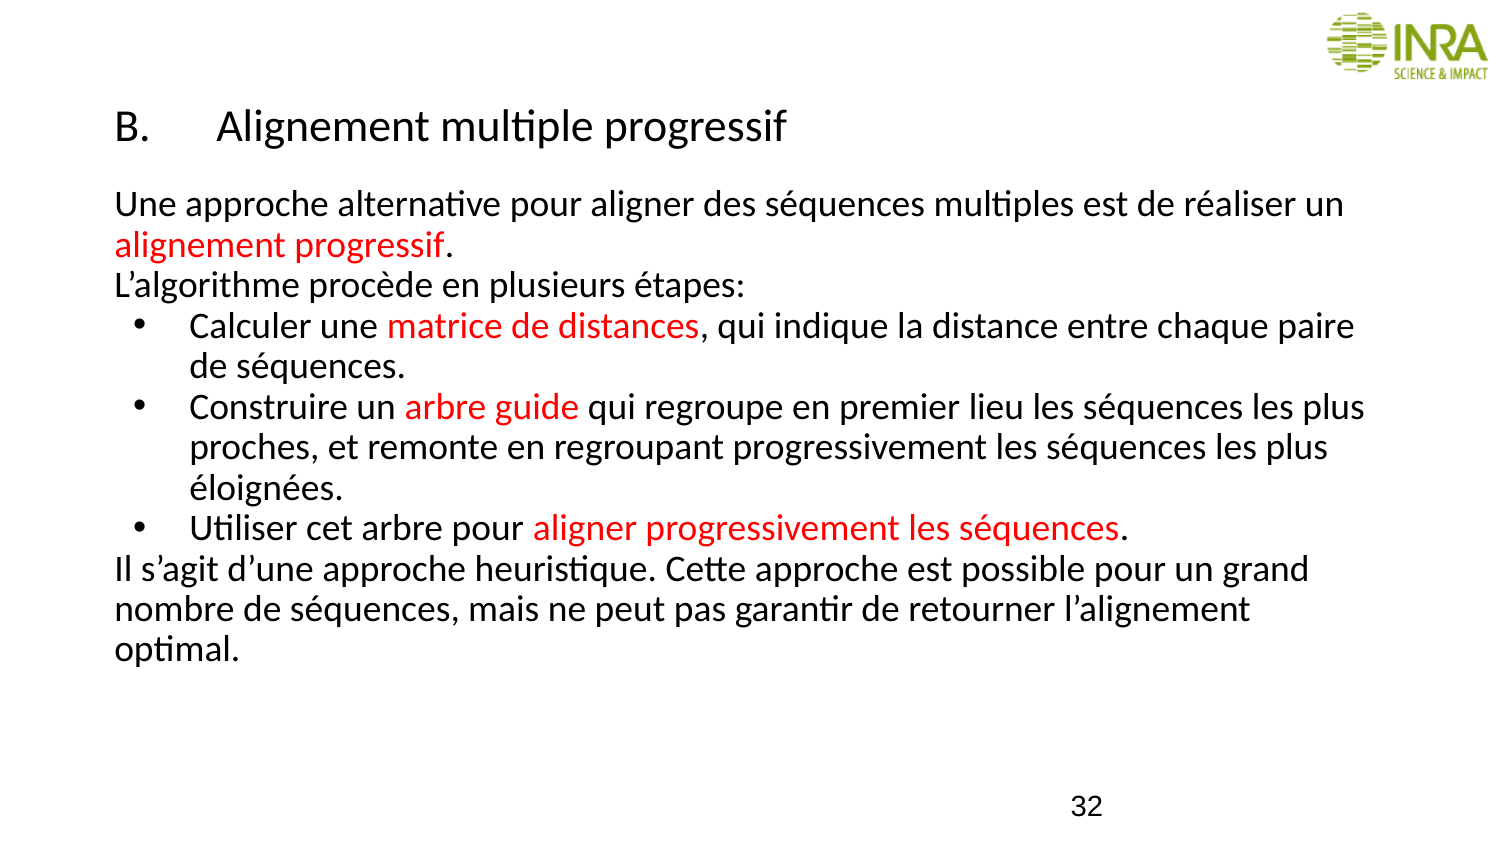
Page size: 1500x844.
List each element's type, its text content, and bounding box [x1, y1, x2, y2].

picture [1291, 12, 1488, 93]
title Alignement multiple progressif [103, 44, 1397, 173]
slide_number 32 [1059, 782, 1397, 827]
list Une approche alternative pour aligner des séquences multiples est de réaliser un alignement progressif. L’algorithme procède en plusieurs étapes: Calculer une matrice de distances, qui indique la distance entre chaque paire de séquences. Construire un arbre guide qui regroupe en premier lieu les séquences les plus proches, et remonte en regroupant progressivement les séquences les plus éloignées. Utiliser cet arbre pour aligner progressivement les séquences. Il s’agit d’une approche heuristique. Cette approche est possible pour un grand nombre de séquences, mais ne peut pas garantir de retourner l’alignement optimal. [103, 173, 1397, 807]
